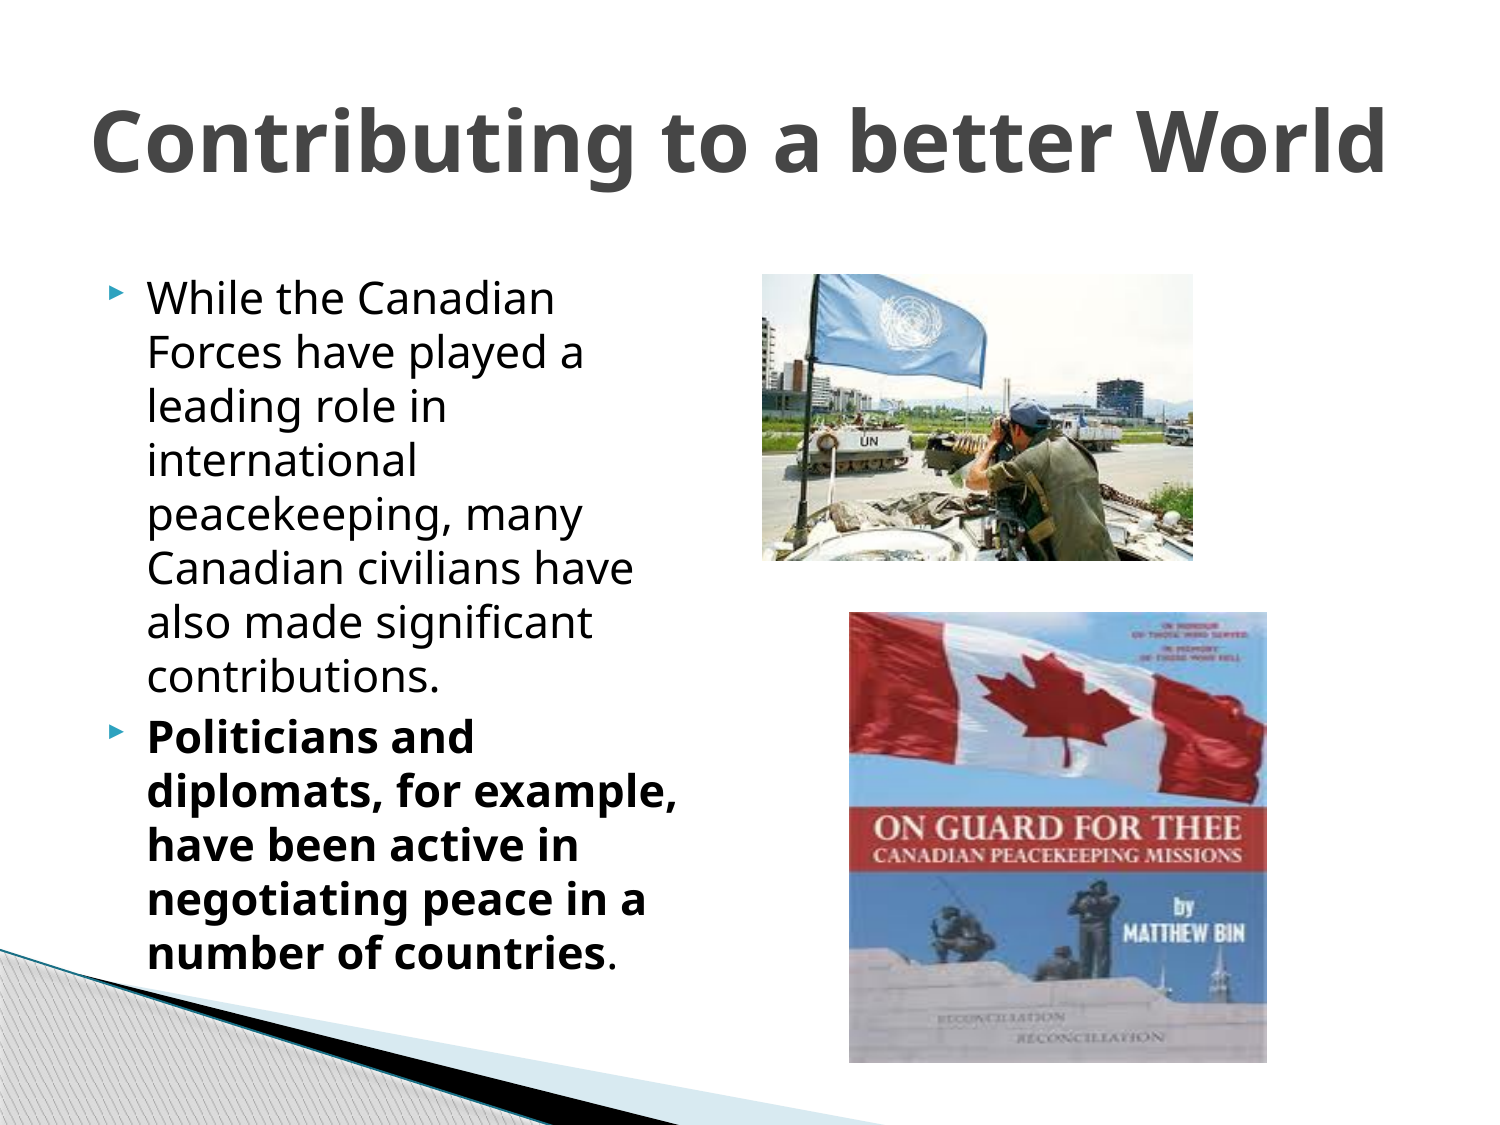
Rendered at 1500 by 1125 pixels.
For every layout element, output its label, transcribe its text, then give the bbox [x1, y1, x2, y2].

title Contributing to a better World [75, 45, 1425, 233]
picture [762, 274, 1193, 562]
picture [849, 612, 1268, 1063]
list While the Canadian Forces have played a leading role in international peacekeeping, many Canadian civilians have also made significant contributions. Politicians and diplomats, for example, have been active in negotiating peace in a number of countries. [75, 262, 700, 1005]
